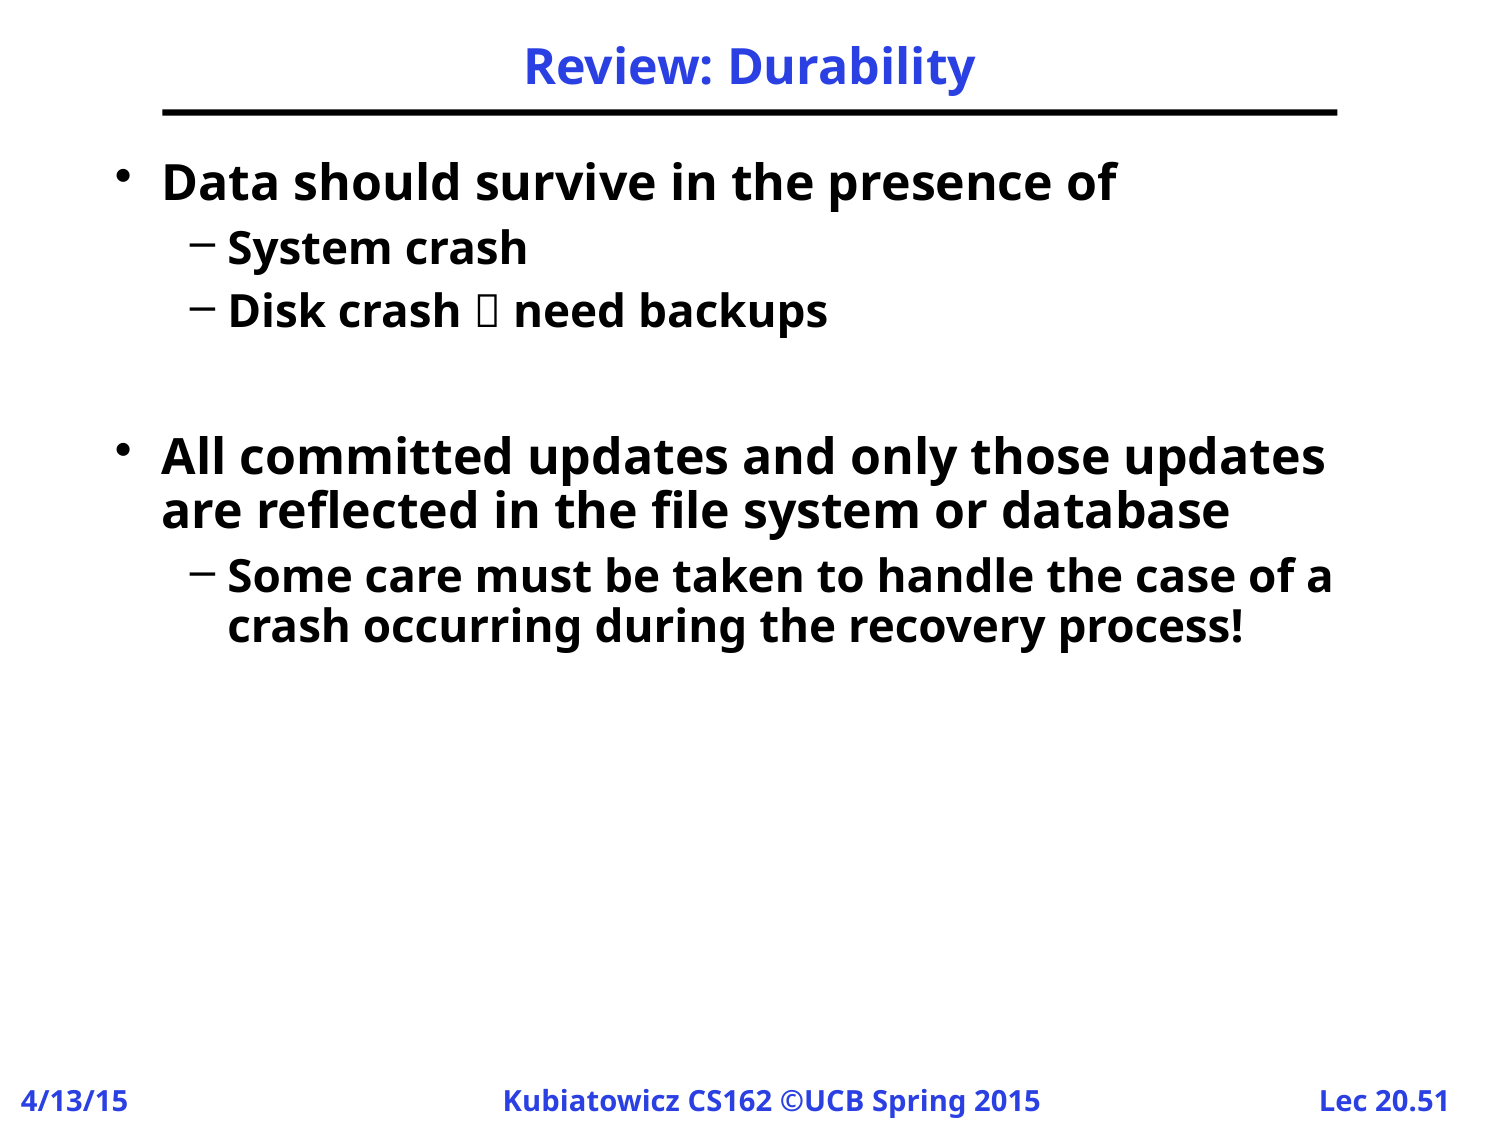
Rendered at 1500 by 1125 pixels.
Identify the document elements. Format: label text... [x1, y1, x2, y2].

list Data should survive in the presence of System crash Disk crash  need backups All committed updates and only those updates are reflected in the file system or database Some care must be taken to handle the case of a crash occurring during the recovery process! [99, 149, 1400, 988]
title Review: Durability [162, 24, 1338, 113]
